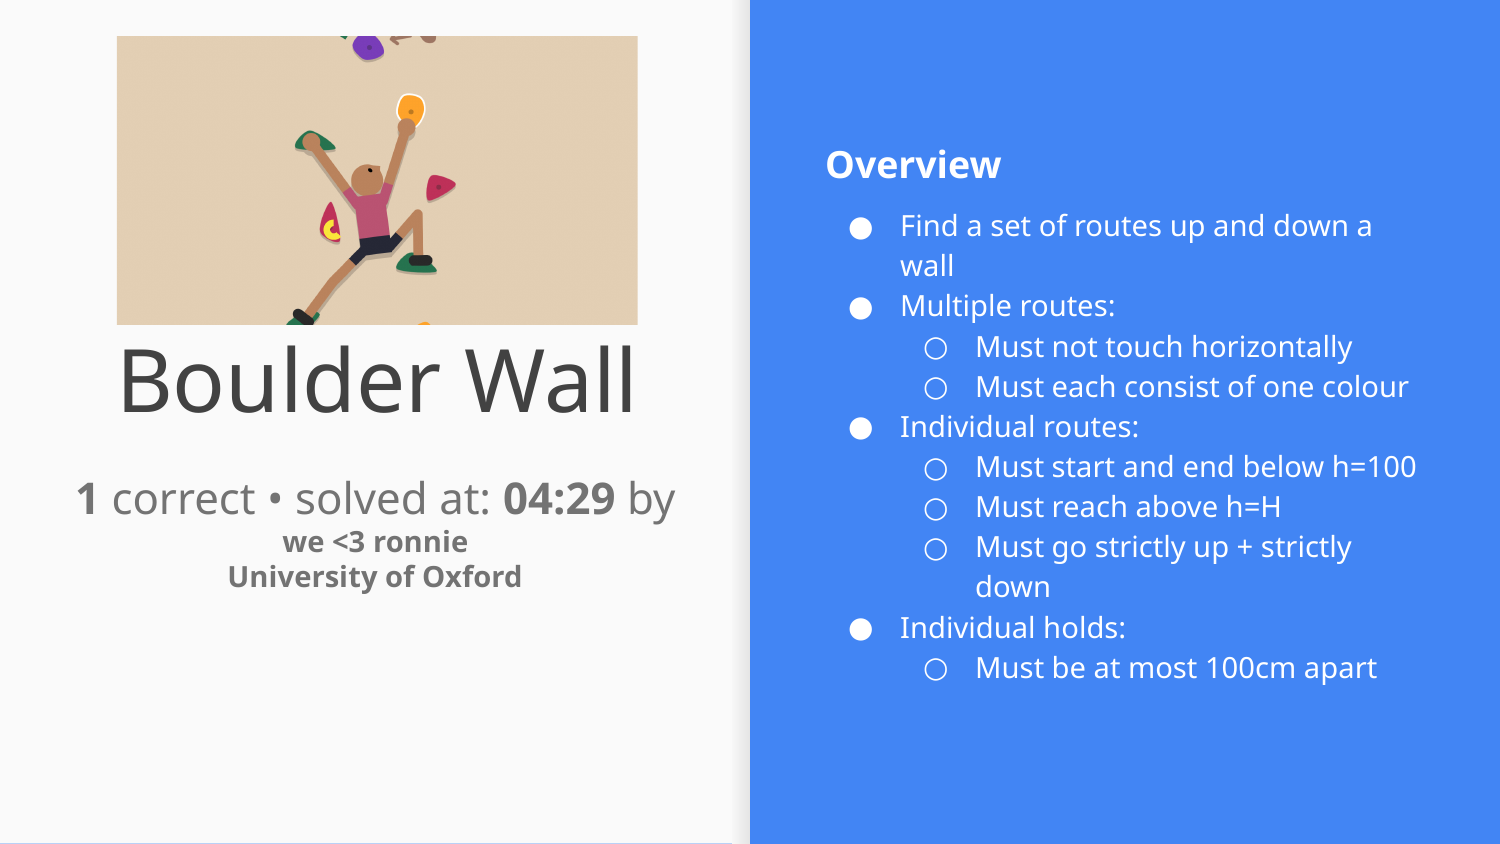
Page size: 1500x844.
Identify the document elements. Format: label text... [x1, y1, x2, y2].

title Boulder Wall [0, 202, 787, 446]
list Overview Find a set of routes up and down a wall Multiple routes: Must not touch horizontally Must each consist of one colour Individual routes: Must start and end below h=100 Must reach above h=H Must go strictly up + strictly down Individual holds: Must be at most 100cm apart [810, 118, 1440, 725]
subtitle 1 correct • solved at: 04:29 by we <3 ronnie University of Oxford [43, 455, 708, 711]
picture [116, 36, 638, 325]
